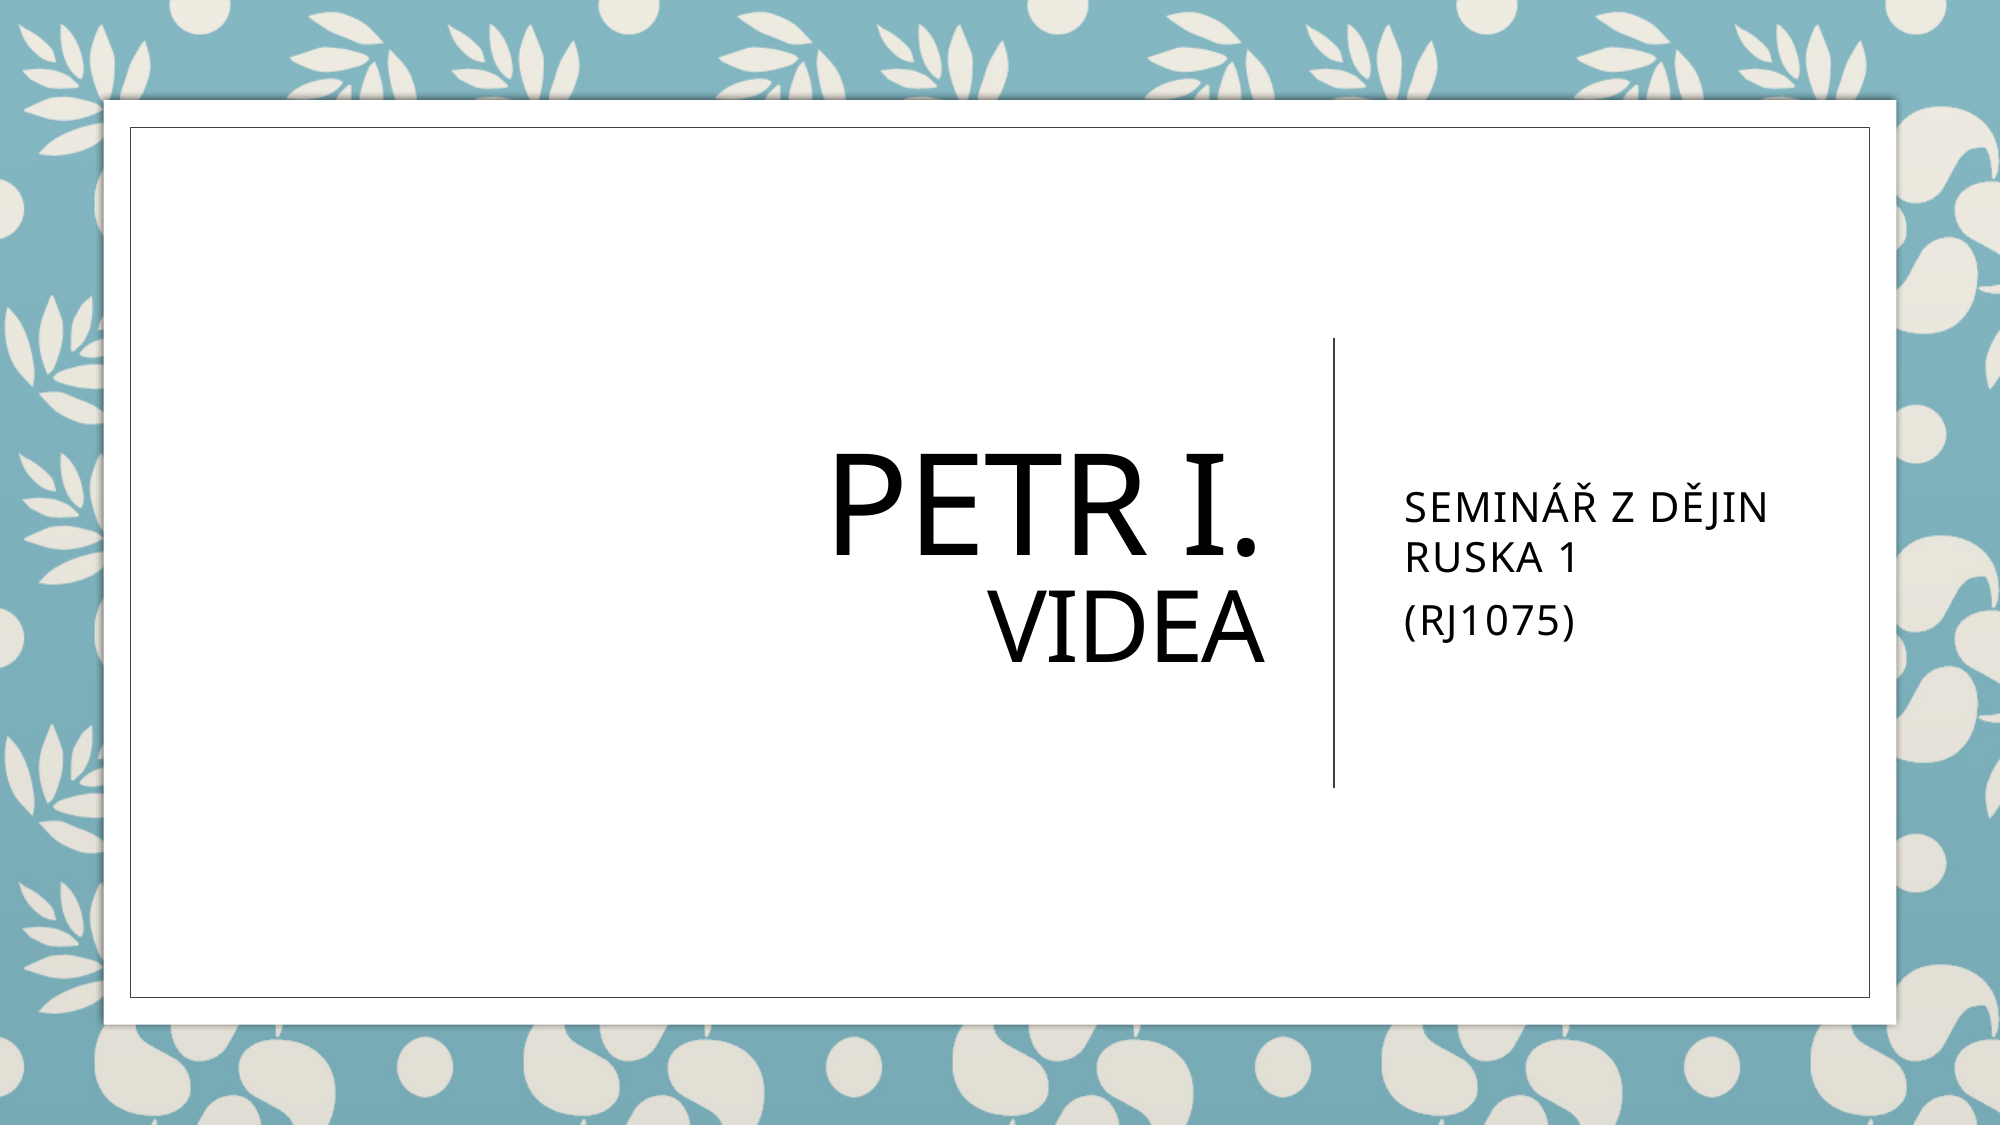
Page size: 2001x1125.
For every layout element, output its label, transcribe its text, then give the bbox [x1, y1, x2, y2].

text_box [0, 0, 2000, 1125]
text_box [103, 100, 1897, 1025]
title Petr I. videa [207, 208, 1281, 917]
text_box [130, 127, 1870, 998]
subtitle SEMINÁŘ Z DĚJIN RUSKA 1 (RJ1075) [1389, 208, 1797, 917]
